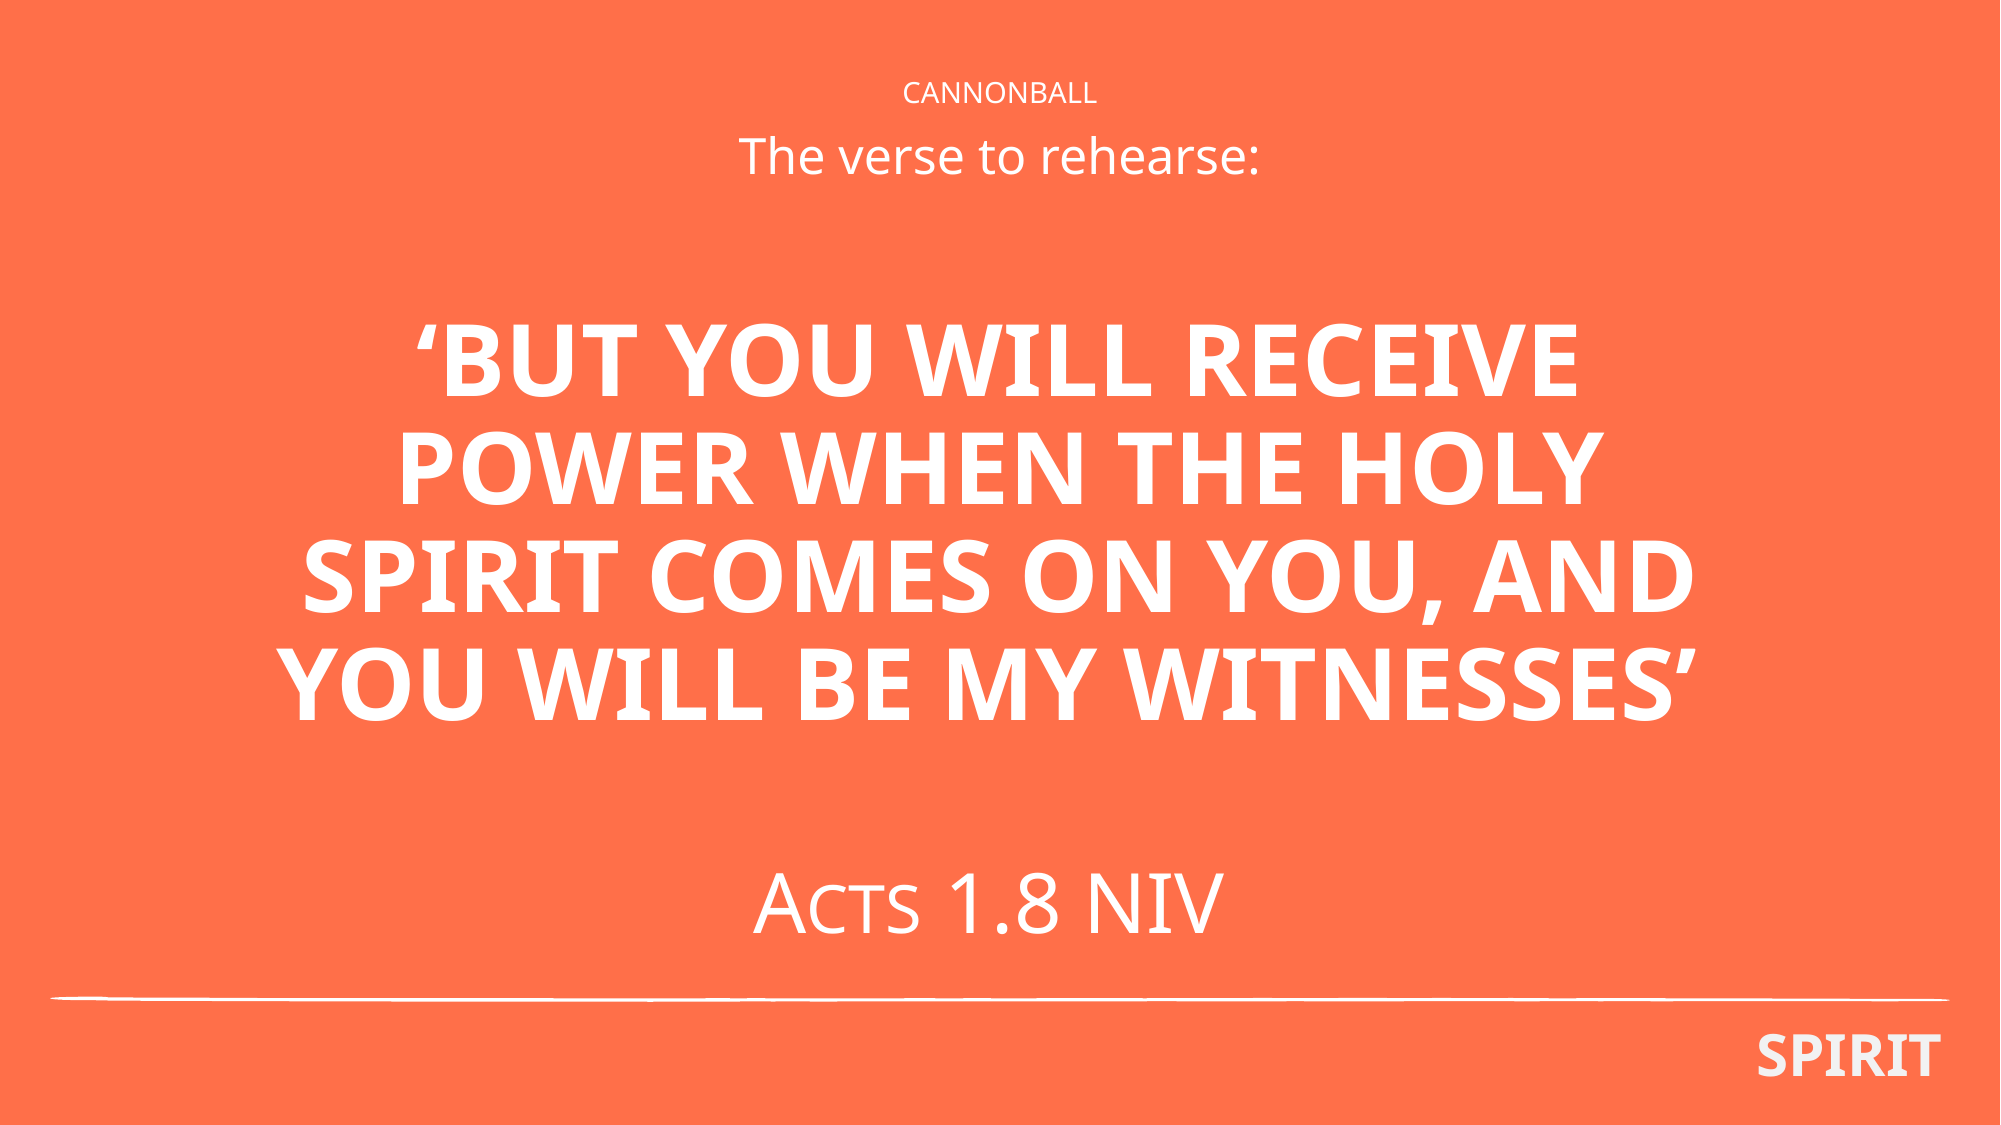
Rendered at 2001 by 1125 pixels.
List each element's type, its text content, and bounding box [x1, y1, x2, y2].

list ACTS 1.8 NIV [249, 854, 1750, 964]
subtitle CANNONBALL The verse to rehearse: [249, 68, 1750, 196]
title ‘BUT YOU WILL RECEIVE POWER WHEN THE HOLY SPIRIT COMES ON YOU, AND YOU WILL BE MY WITNESSES’ [249, 300, 1750, 752]
list SPIRIT [1558, 1017, 1958, 1097]
